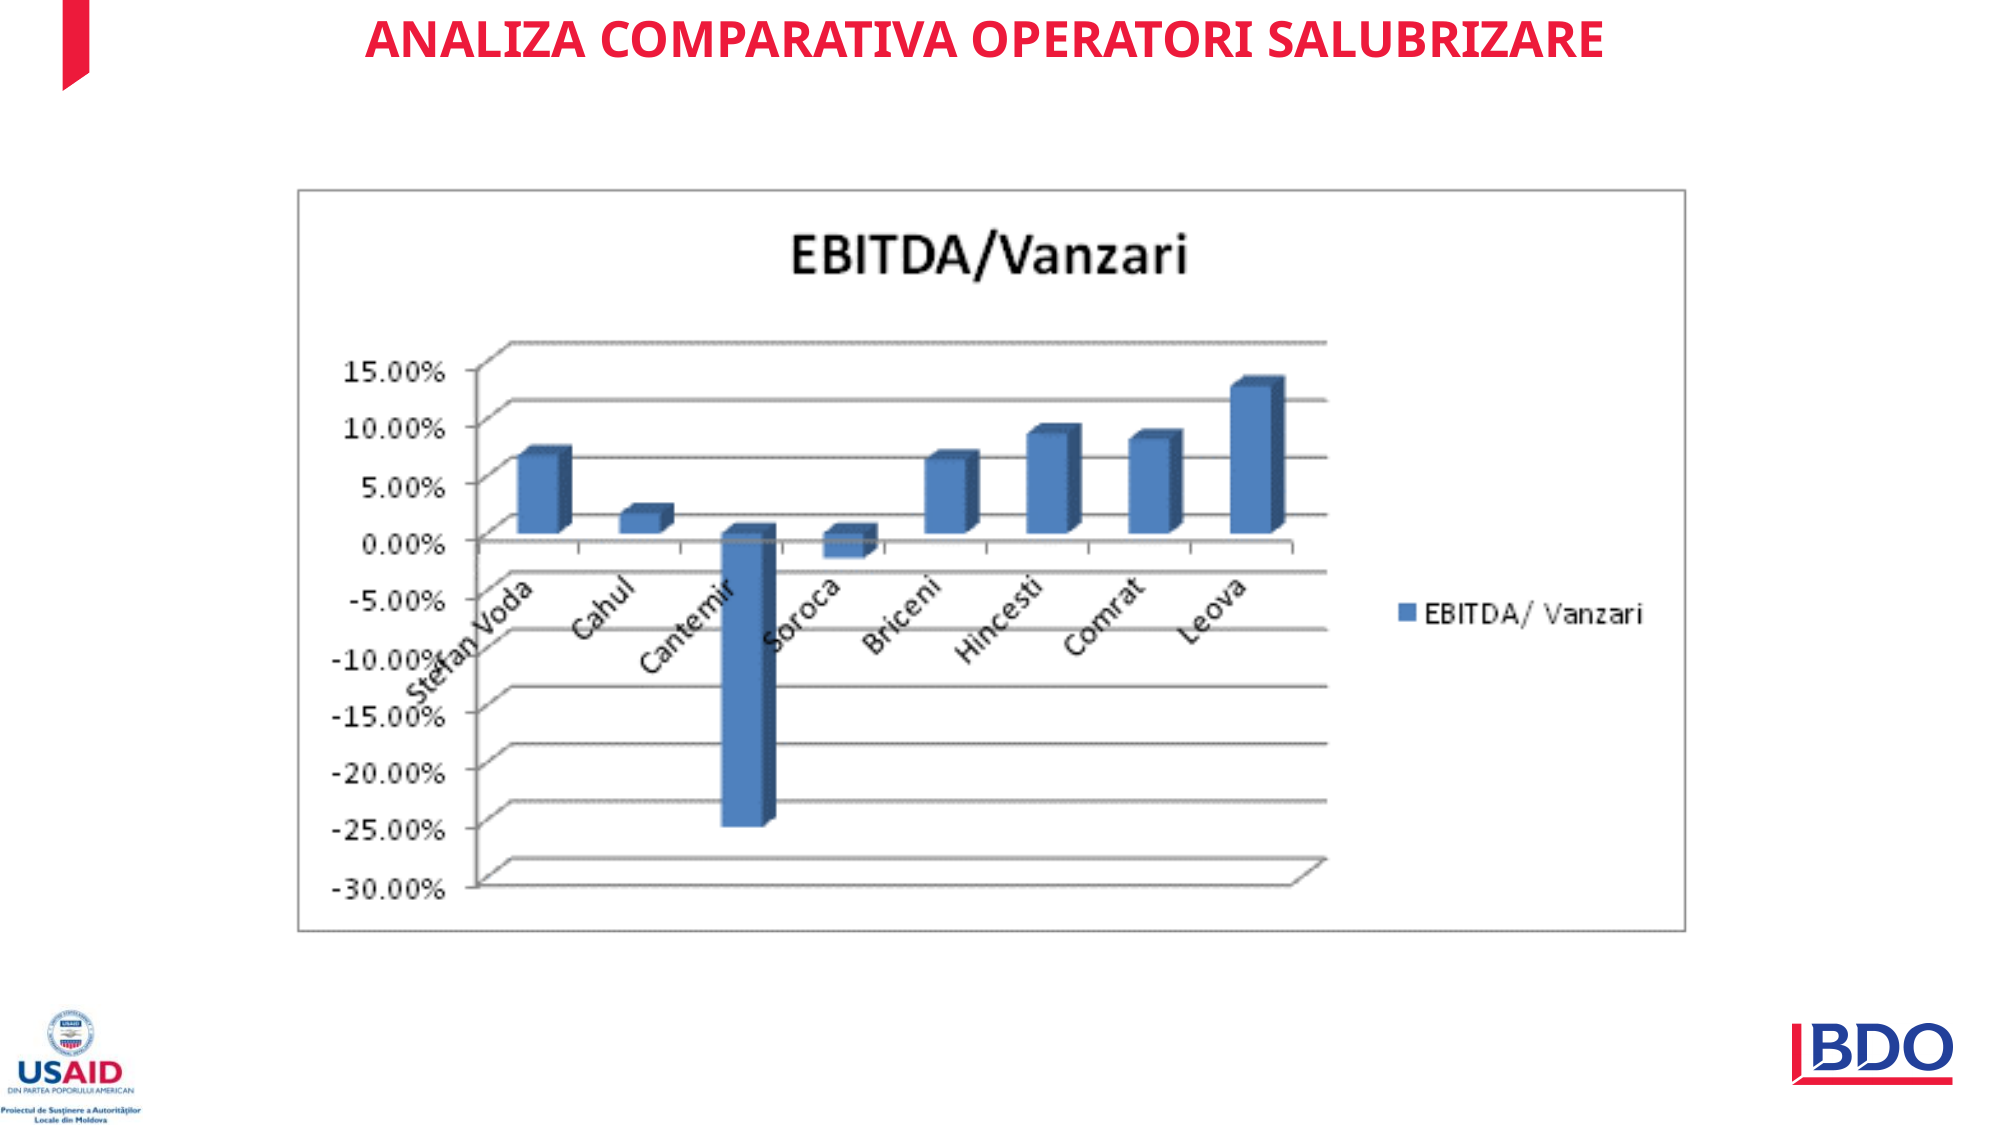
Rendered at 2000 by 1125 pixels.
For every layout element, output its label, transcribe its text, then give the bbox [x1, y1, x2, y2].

picture [0, 1004, 143, 1125]
picture [1792, 1023, 1953, 1085]
text_box ANALIZA COMPARATIVA OPERATORI SALUBRIZARE [168, 0, 1803, 115]
picture [295, 187, 1690, 936]
